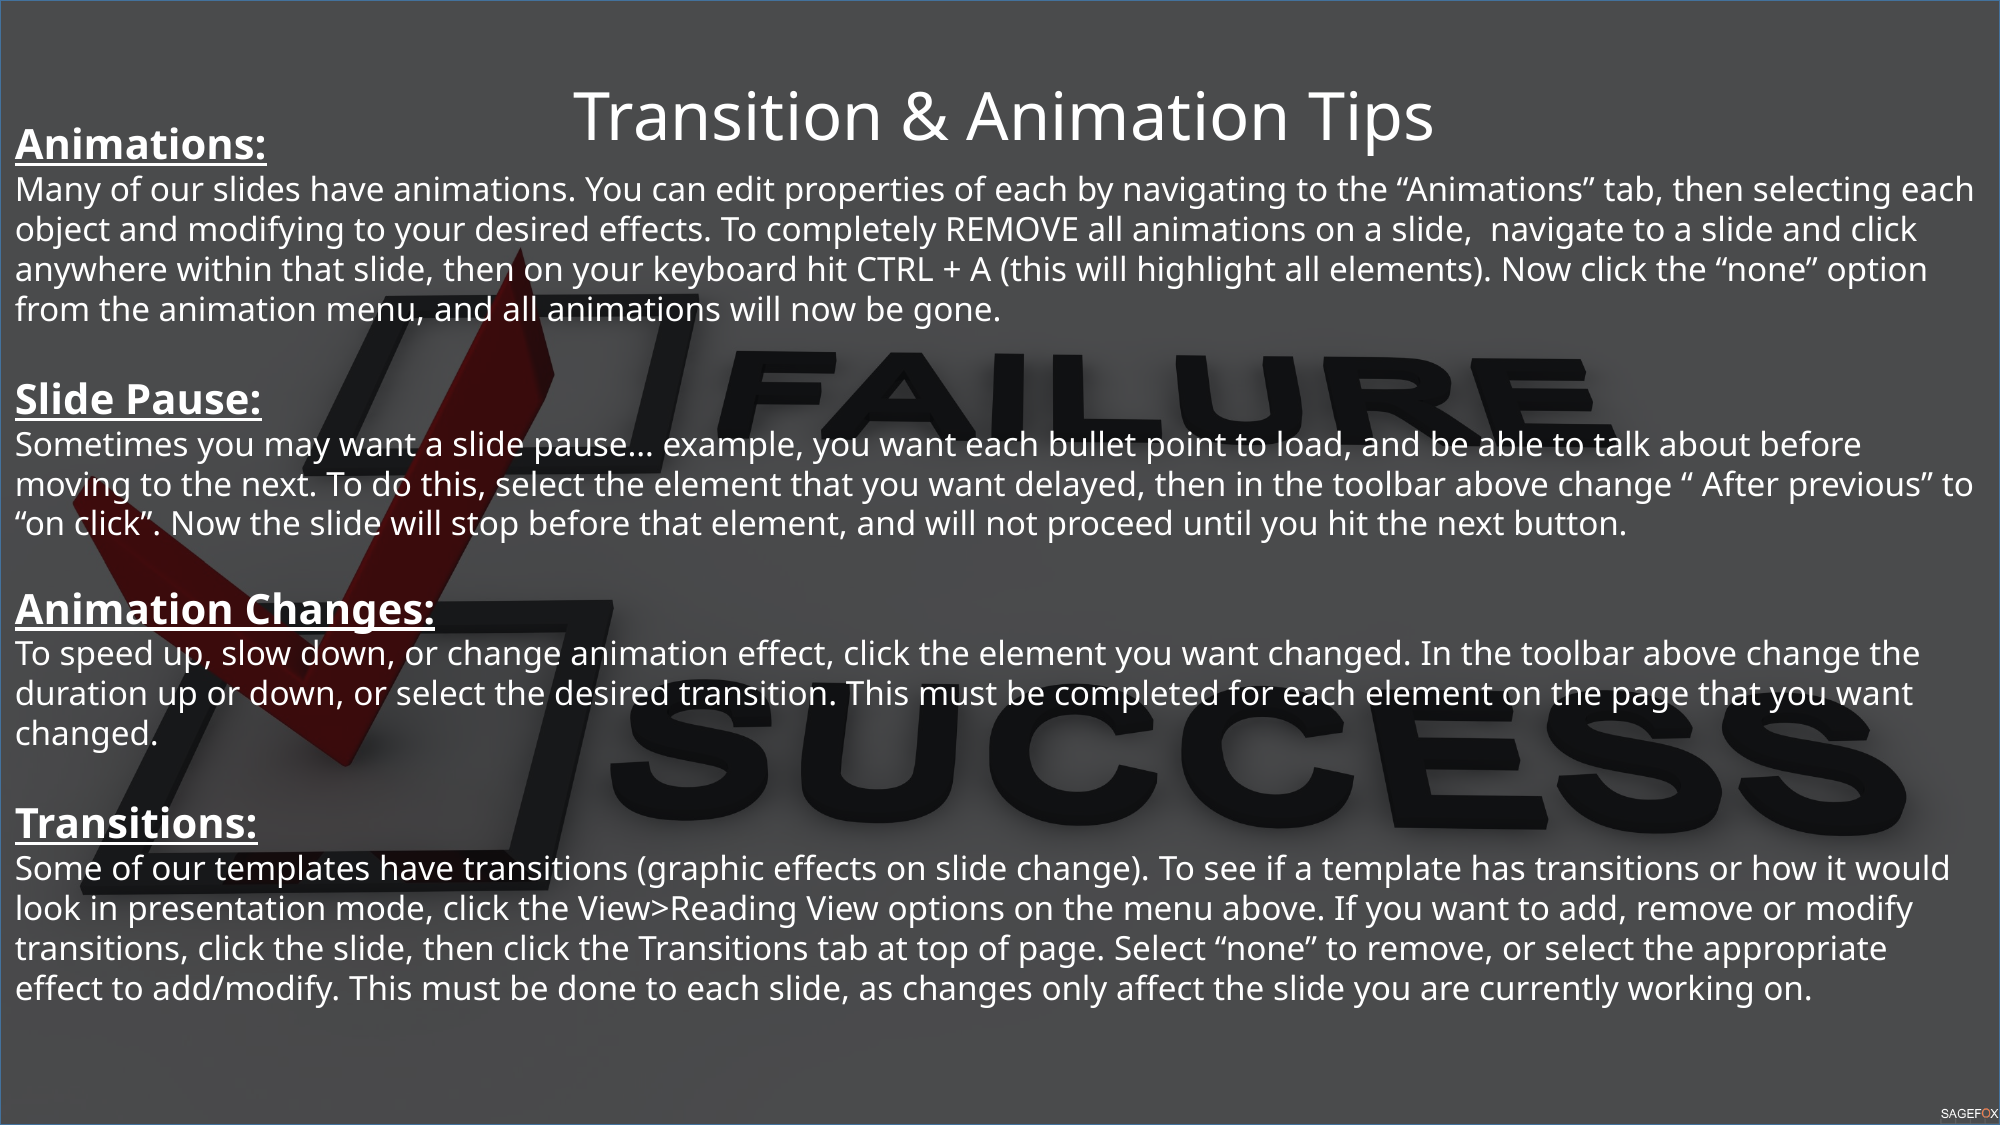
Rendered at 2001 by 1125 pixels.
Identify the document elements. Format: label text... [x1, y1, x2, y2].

text_box Animations: Many of our slides have animations. You can edit properties of each by navigating to the “Animations” tab, then selecting each object and modifying to your desired effects. To completely REMOVE all animations on a slide, navigate to a slide and click anywhere within that slide, then on your keyboard hit CTRL + A (this will highlight all elements). Now click the “none” option from the animation menu, and all animations will now be gone. Slide Pause: Sometimes you may want a slide pause… example, you want each bullet point to load, and be able to talk about before moving to the next. To do this, select the element that you want delayed, then in the toolbar above change “ After previous” to “on click”. Now the slide will stop before that element, and will not proceed until you hit the next button. Animation Changes: To speed up, slow down, or change animation effect, click the element you want changed. In the toolbar above change the duration up or down, or select the desired transition. This must be completed for each element on the page that you want changed. Transitions: Some of our templates have transitions (graphic effects on slide change). To see if a template has transitions or how it would look in presentation mode, click the View>Reading View options on the menu above. If you want to add, remove or modify transitions, click the slide, then click the Transitions tab at top of page. Select “none” to remove, or select the appropriate effect to add/modify. This must be done to each slide, as changes only affect the slide you are currently working on. [0, 0, 2000, 1125]
title Transition & Animation Tips [477, 59, 1532, 177]
